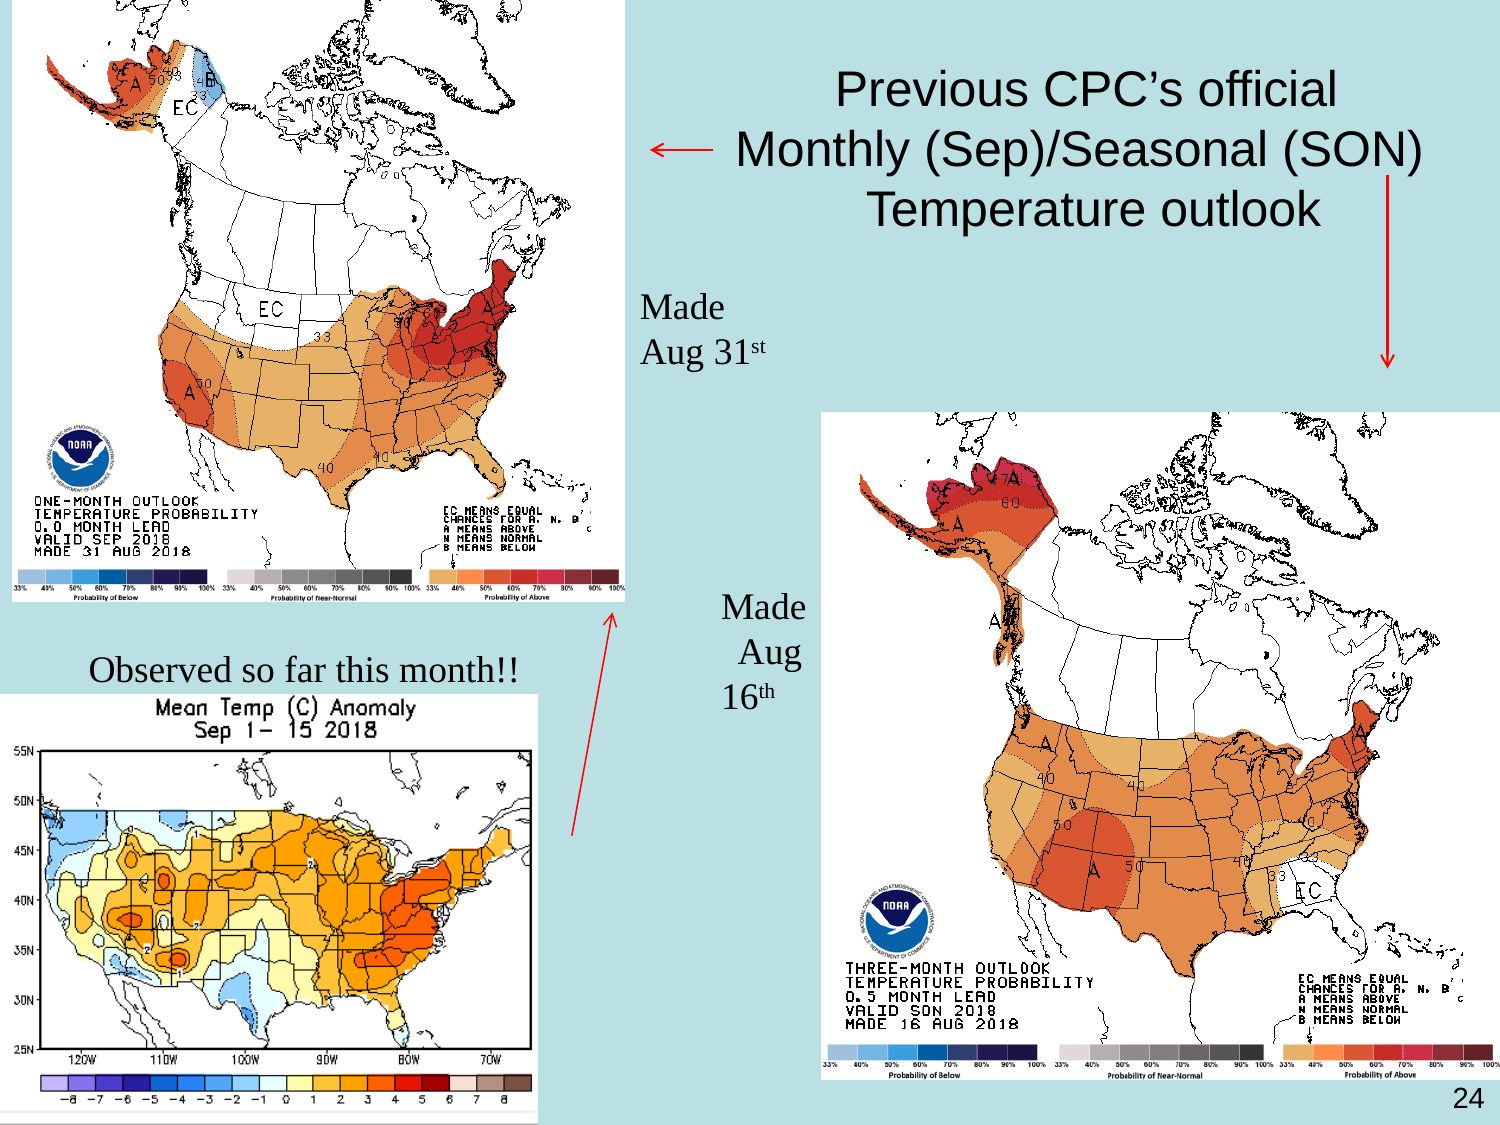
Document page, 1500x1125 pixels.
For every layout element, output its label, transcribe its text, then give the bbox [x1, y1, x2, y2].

text_box Observed so far this month!! [73, 637, 536, 693]
text_box Made Aug 16th [706, 574, 816, 725]
picture [12, 0, 625, 602]
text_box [571, 612, 613, 836]
slide_number 24 [1437, 1087, 1500, 1125]
text_box Made Aug 31st [629, 274, 832, 380]
picture [821, 412, 1500, 1080]
text_box Previous CPC’s official Monthly (Sep)/Seasonal (SON) Temperature outlook [687, 48, 1500, 238]
picture [0, 694, 538, 1125]
